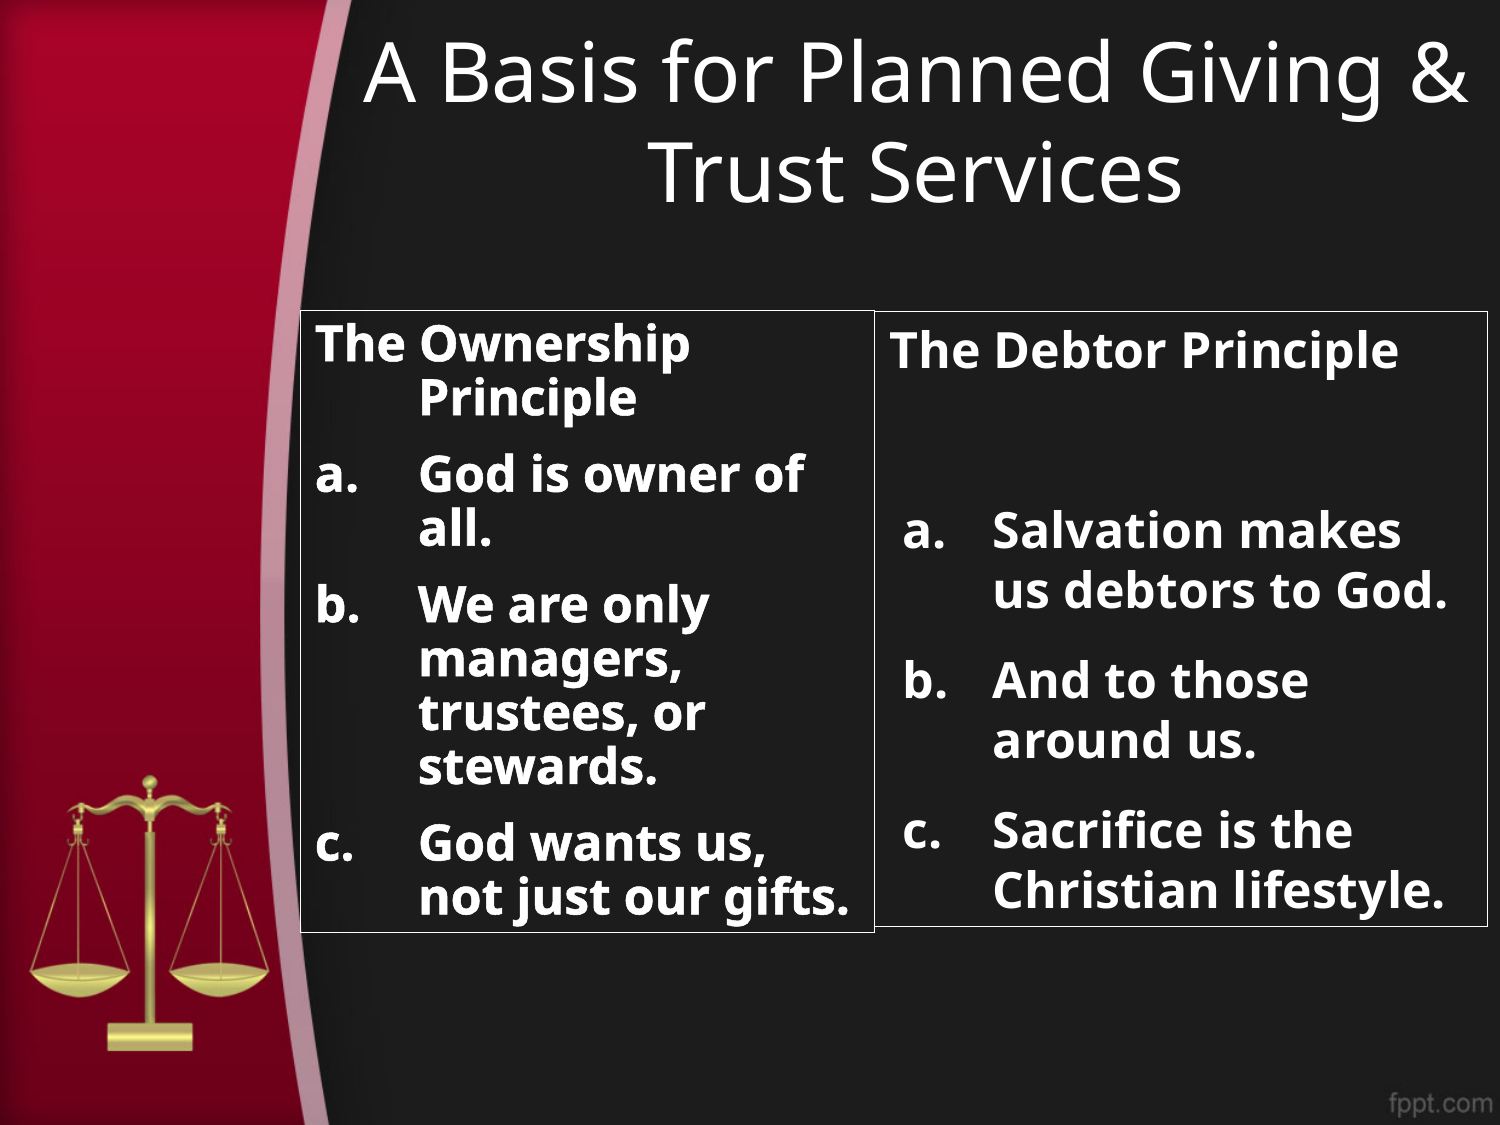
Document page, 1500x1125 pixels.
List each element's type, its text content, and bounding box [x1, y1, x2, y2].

picture [0, 0, 1500, 1125]
title A Basis for Planned Giving & Trust Services [341, 24, 1492, 213]
text_box The Debtor Principle a. Salvation makes us debtors to God. b. And to those around us. c. Sacrifice is the Christian lifestyle. [874, 311, 1488, 927]
text_box The Ownership Principle a. God is owner of all. b. We are only managers, trustees, or stewards. c. God wants us, not just our gifts. [300, 310, 875, 933]
